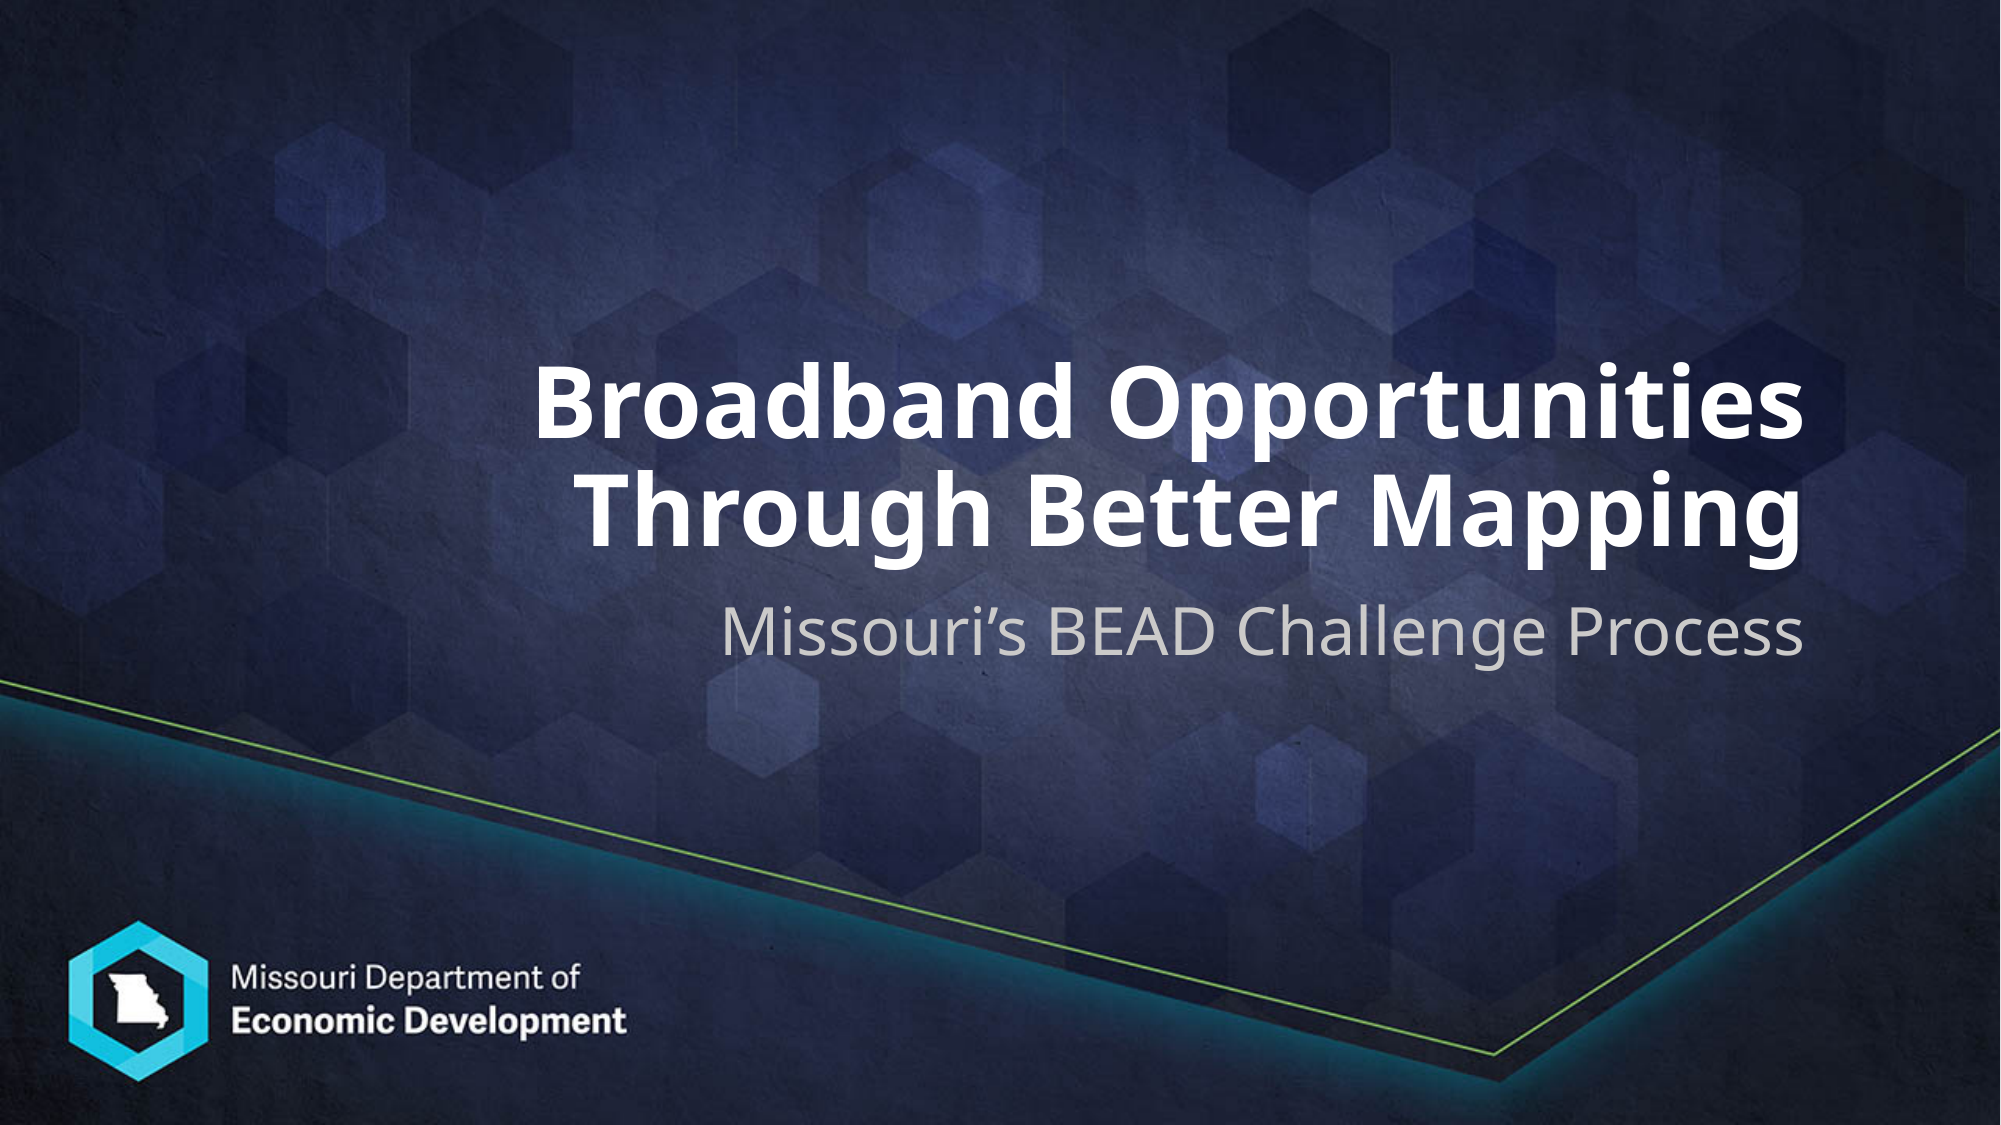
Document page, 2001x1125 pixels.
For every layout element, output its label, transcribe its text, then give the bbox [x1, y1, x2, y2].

title Broadband Opportunities Through Better Mapping [198, 184, 1823, 576]
subtitle Missouri’s BEAD Challenge Process [198, 590, 1823, 863]
picture [0, 0, 2001, 1125]
